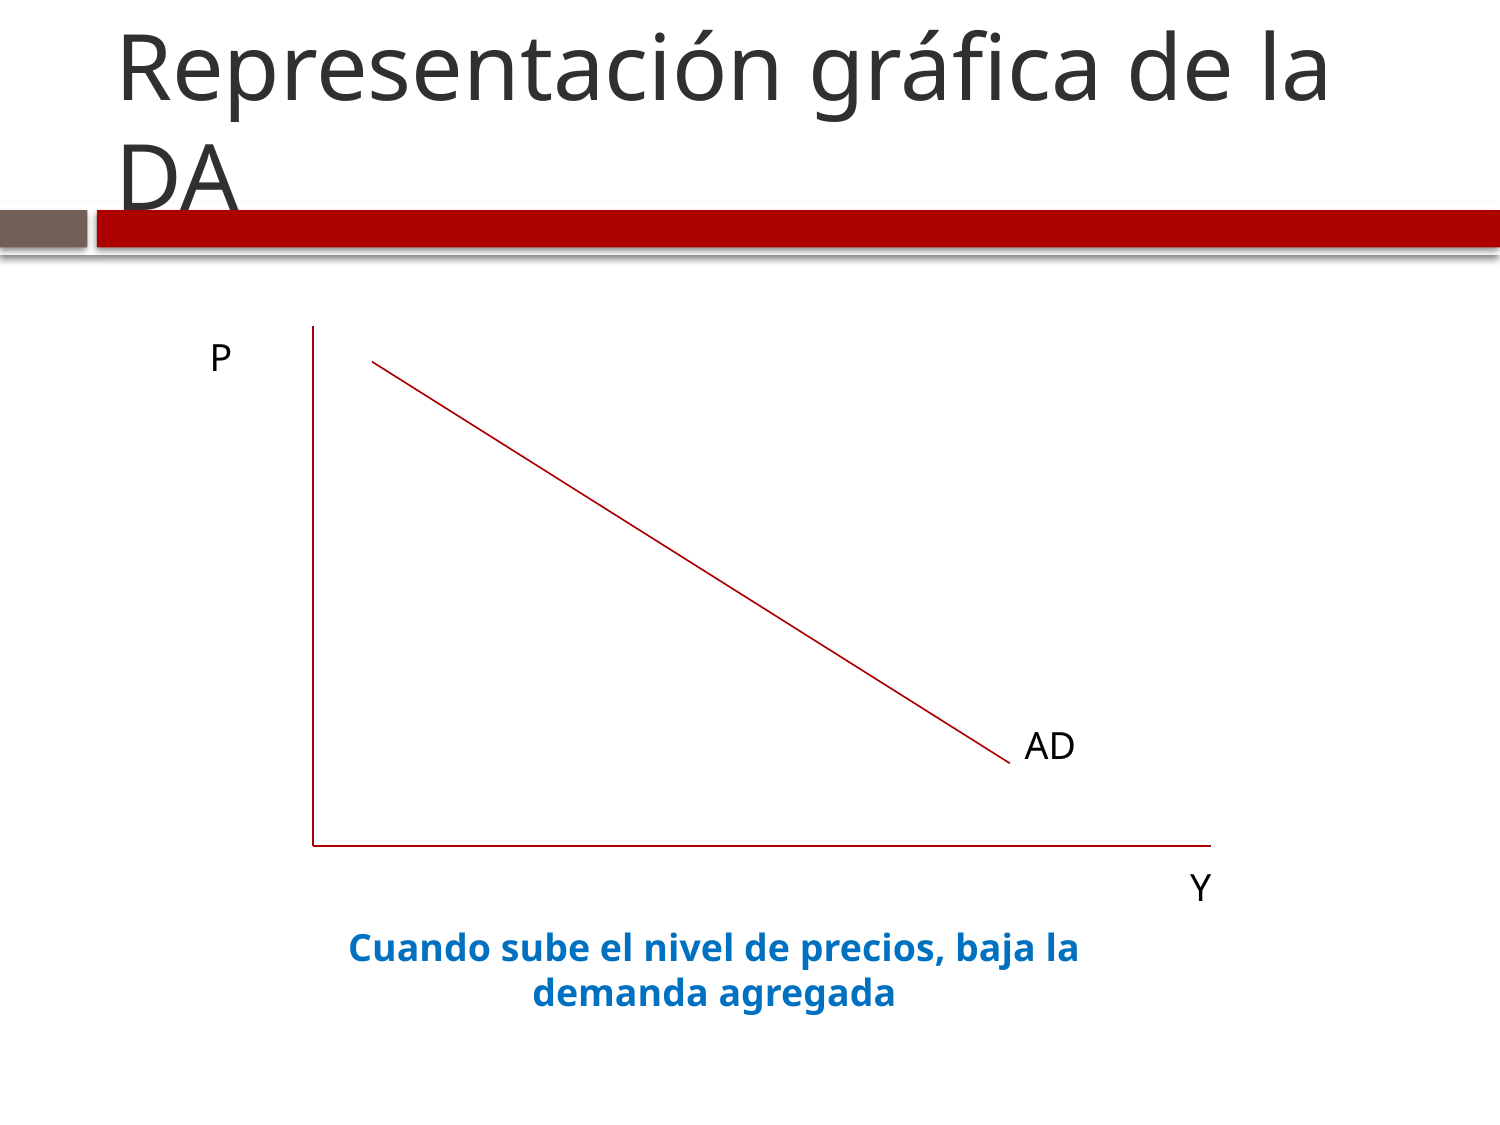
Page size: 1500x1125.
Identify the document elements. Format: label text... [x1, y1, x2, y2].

text_box P [194, 326, 290, 386]
text_box Cuando sube el nivel de precios, baja la demanda agregada [312, 916, 1117, 1022]
text_box Y [1175, 856, 1247, 916]
text_box AD [1009, 714, 1199, 775]
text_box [371, 361, 1011, 764]
title Representación gráfica de la DA [100, 37, 1438, 200]
